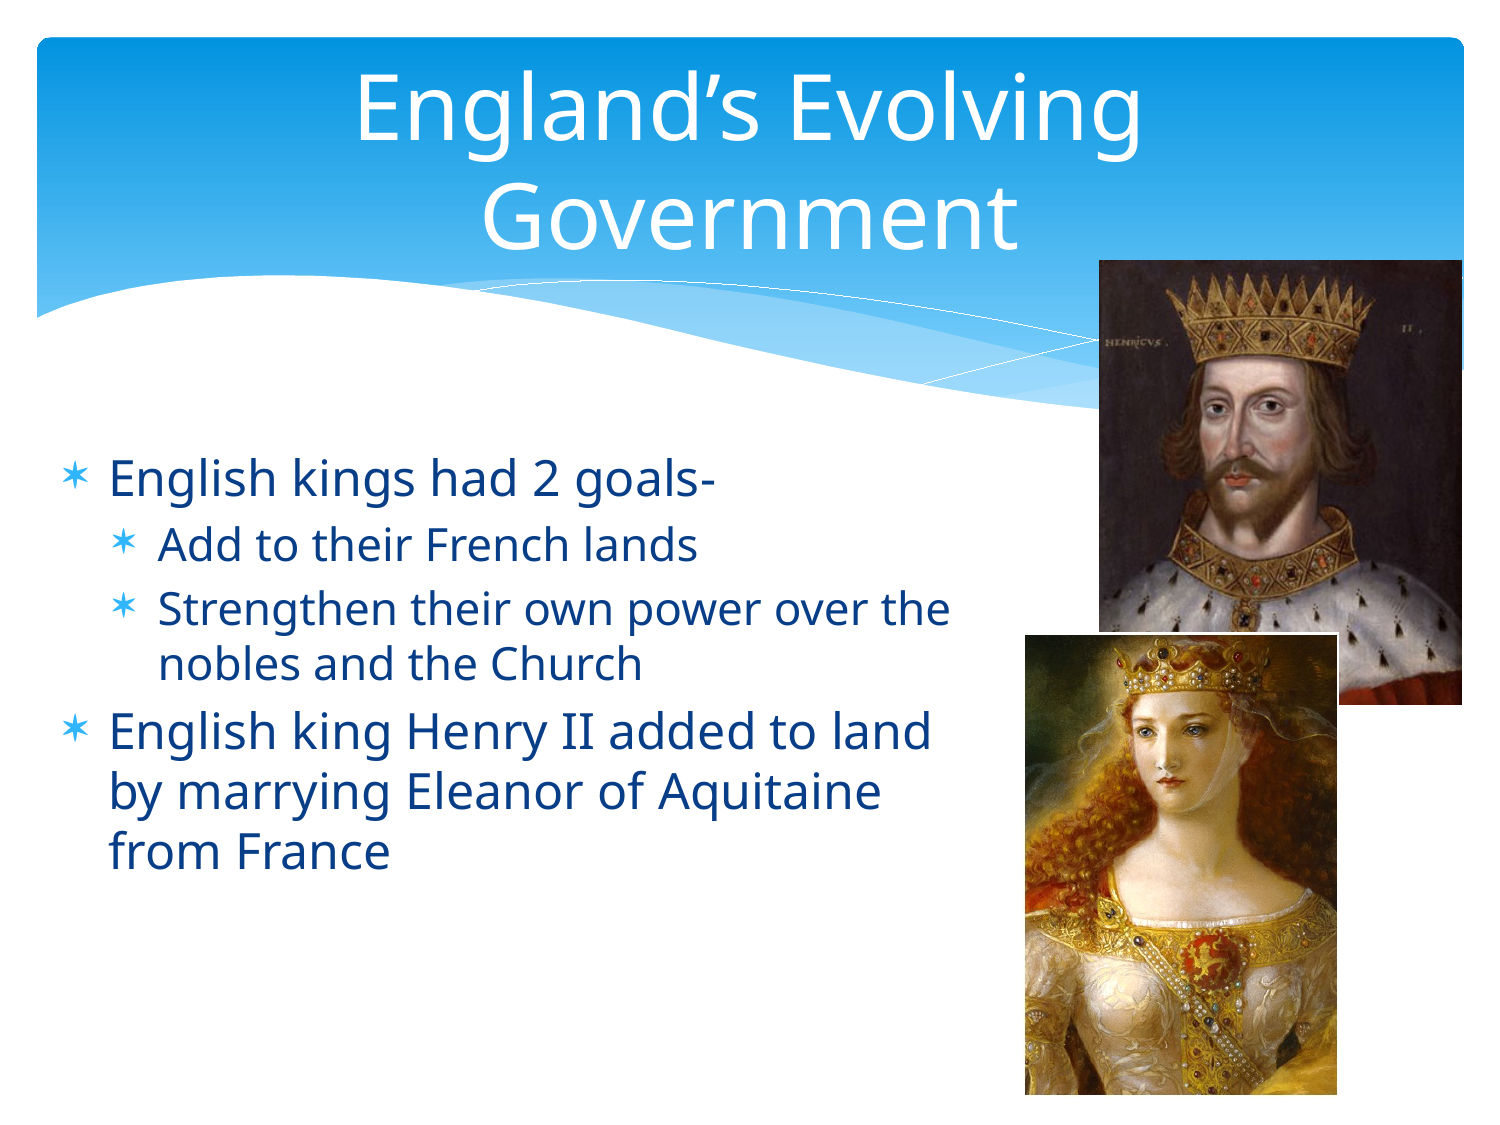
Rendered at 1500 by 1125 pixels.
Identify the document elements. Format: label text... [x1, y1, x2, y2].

list English kings had 2 goals- Add to their French lands Strengthen their own power over the nobles and the Church English king Henry II added to land by marrying Eleanor of Aquitaine from France [48, 438, 997, 1005]
picture [1022, 260, 1462, 1097]
title England’s Evolving Government [75, 55, 1425, 261]
